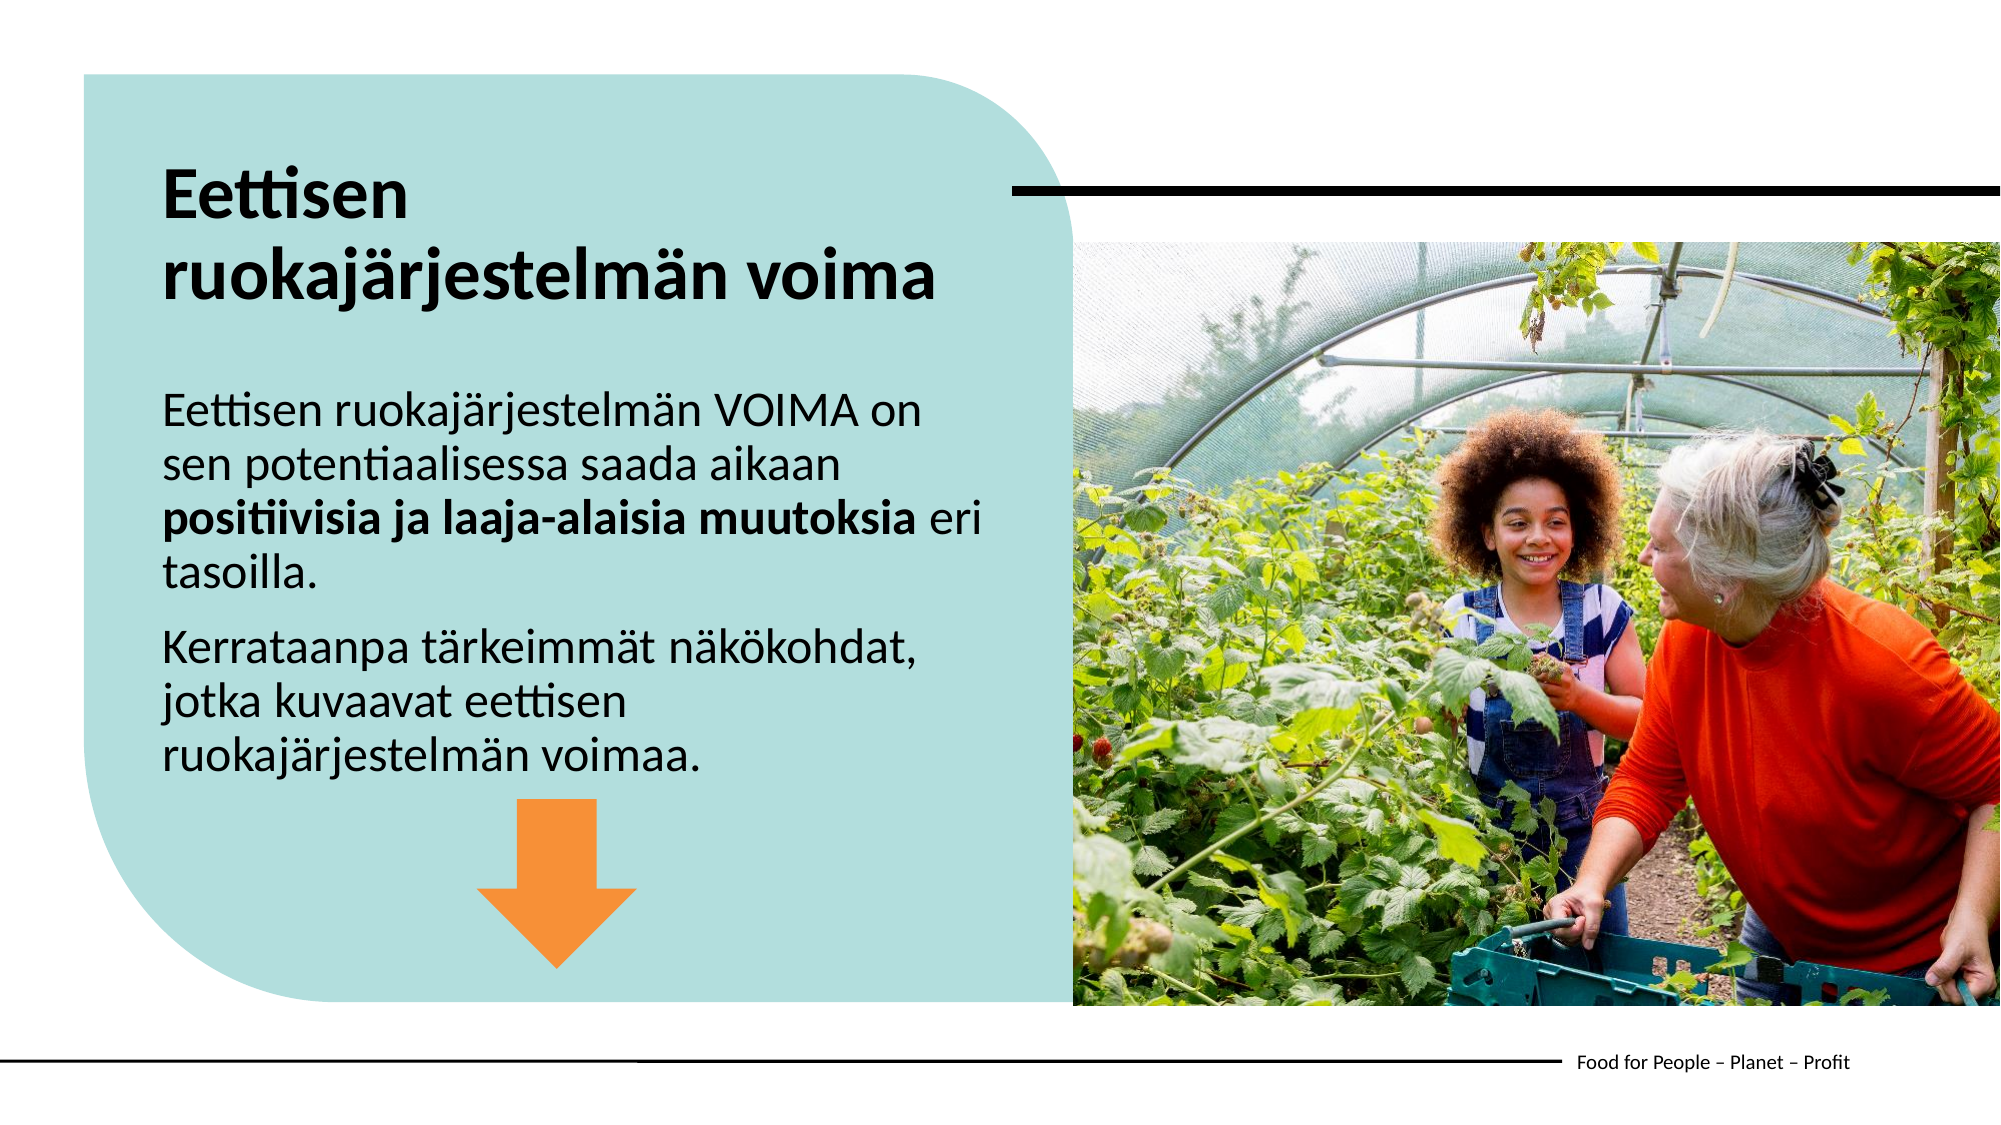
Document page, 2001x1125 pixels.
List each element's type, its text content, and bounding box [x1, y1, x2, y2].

text_box [476, 799, 637, 969]
picture [1073, 242, 2000, 1006]
list Eettisen ruokajärjestelmän VOIMA on sen potentiaalisessa saada aikaan positiivisia ja laaja-alaisia muutoksia eri tasoilla. Kerrataanpa tärkeimmät näkökohdat, jotka kuvaavat eettisen ruokajärjestelmän voimaa. [147, 375, 1000, 873]
list Eettisen ruokajärjestelmän voima [147, 146, 967, 309]
